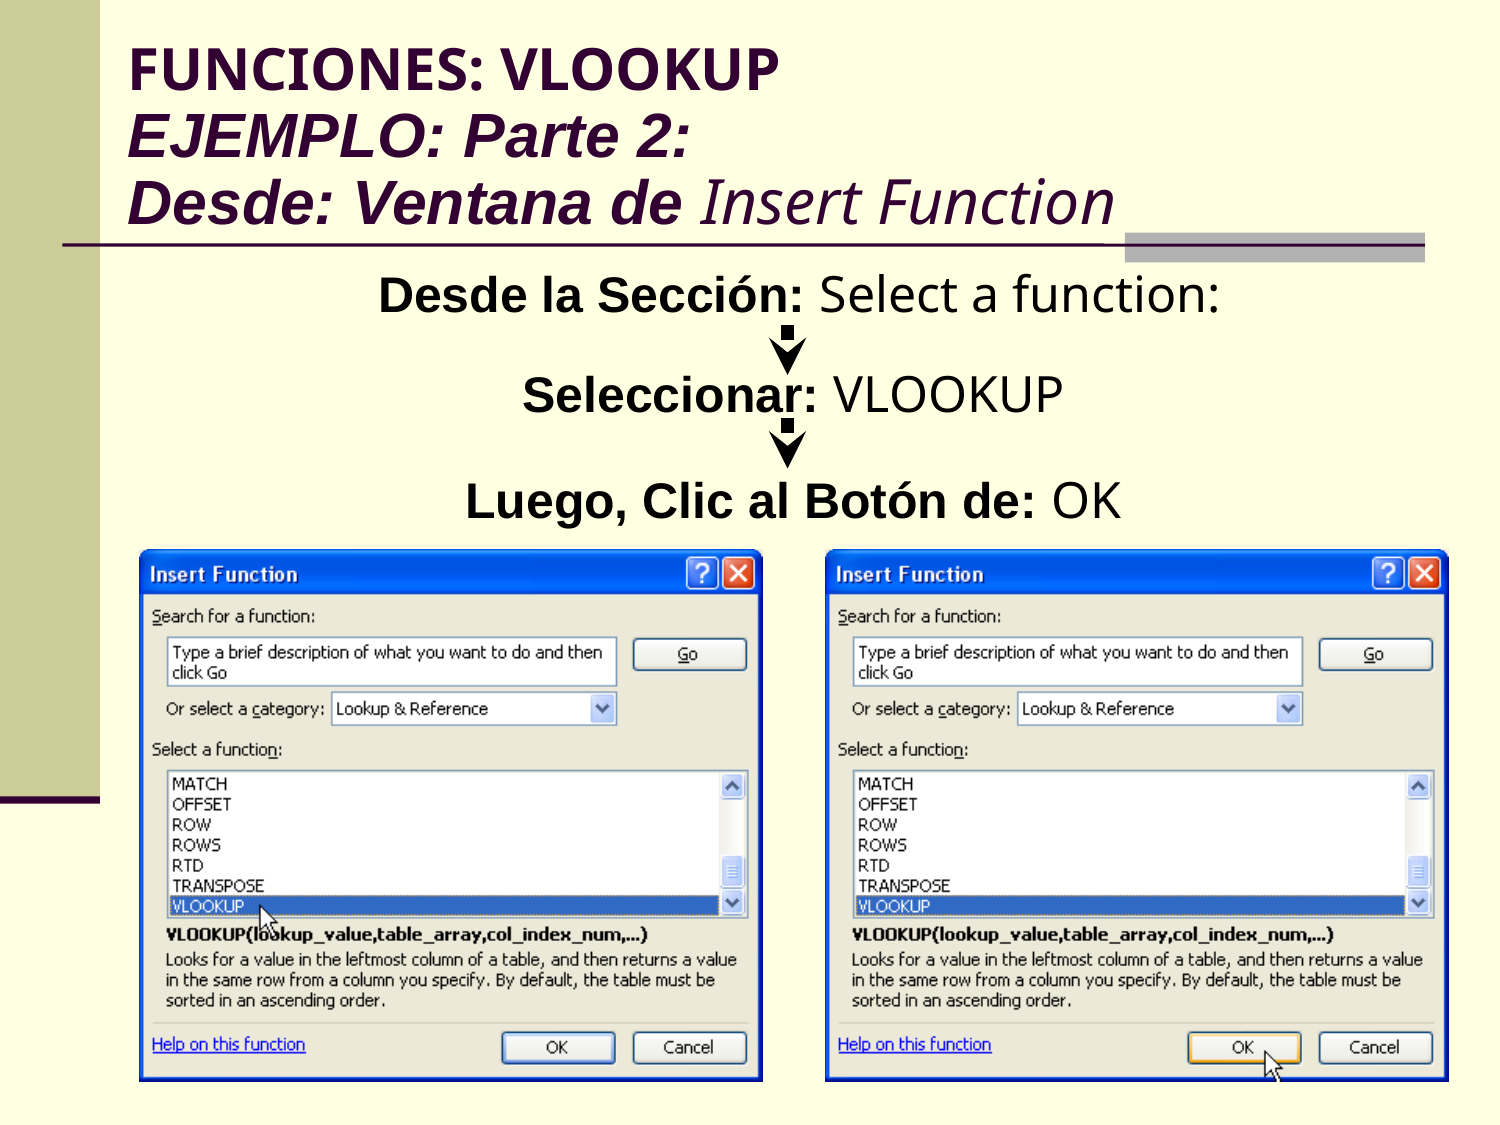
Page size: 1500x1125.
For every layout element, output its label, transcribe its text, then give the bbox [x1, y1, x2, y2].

title FUNCIONES: VLOOKUP EJEMPLO: Parte 2: Desde: Ventana de Insert Function [112, 45, 1463, 234]
picture [824, 549, 1449, 1082]
text_box Desde la Sección: Select a function: [137, 262, 1463, 332]
text_box [781, 456, 794, 469]
text_box Luego, Clic al Botón de: OK [87, 468, 1500, 538]
picture [138, 549, 763, 1082]
text_box Seleccionar: VLOOKUP [87, 362, 1500, 432]
text_box [781, 362, 794, 376]
